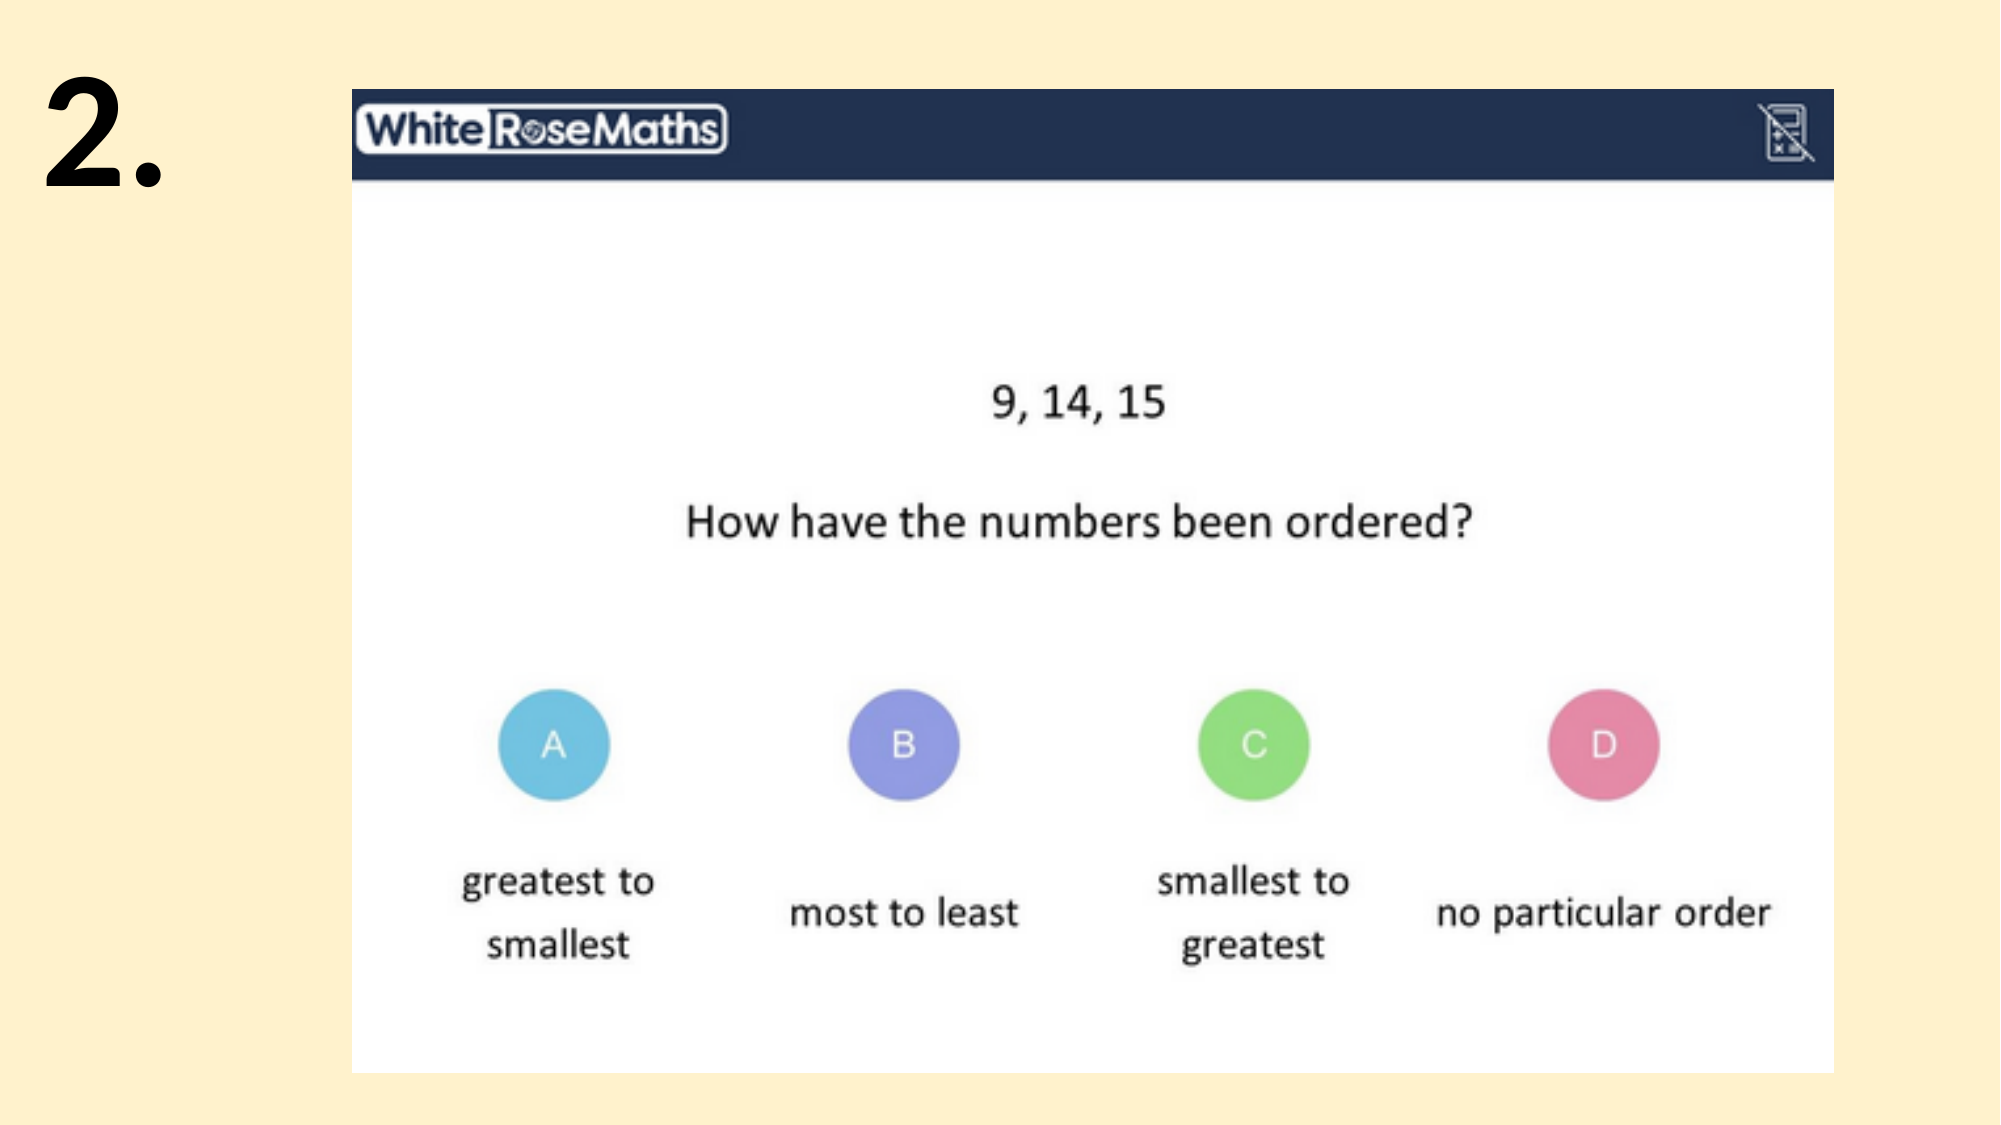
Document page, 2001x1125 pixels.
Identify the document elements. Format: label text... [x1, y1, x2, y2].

picture [352, 89, 1834, 1073]
text_box 2. [26, 12, 188, 228]
